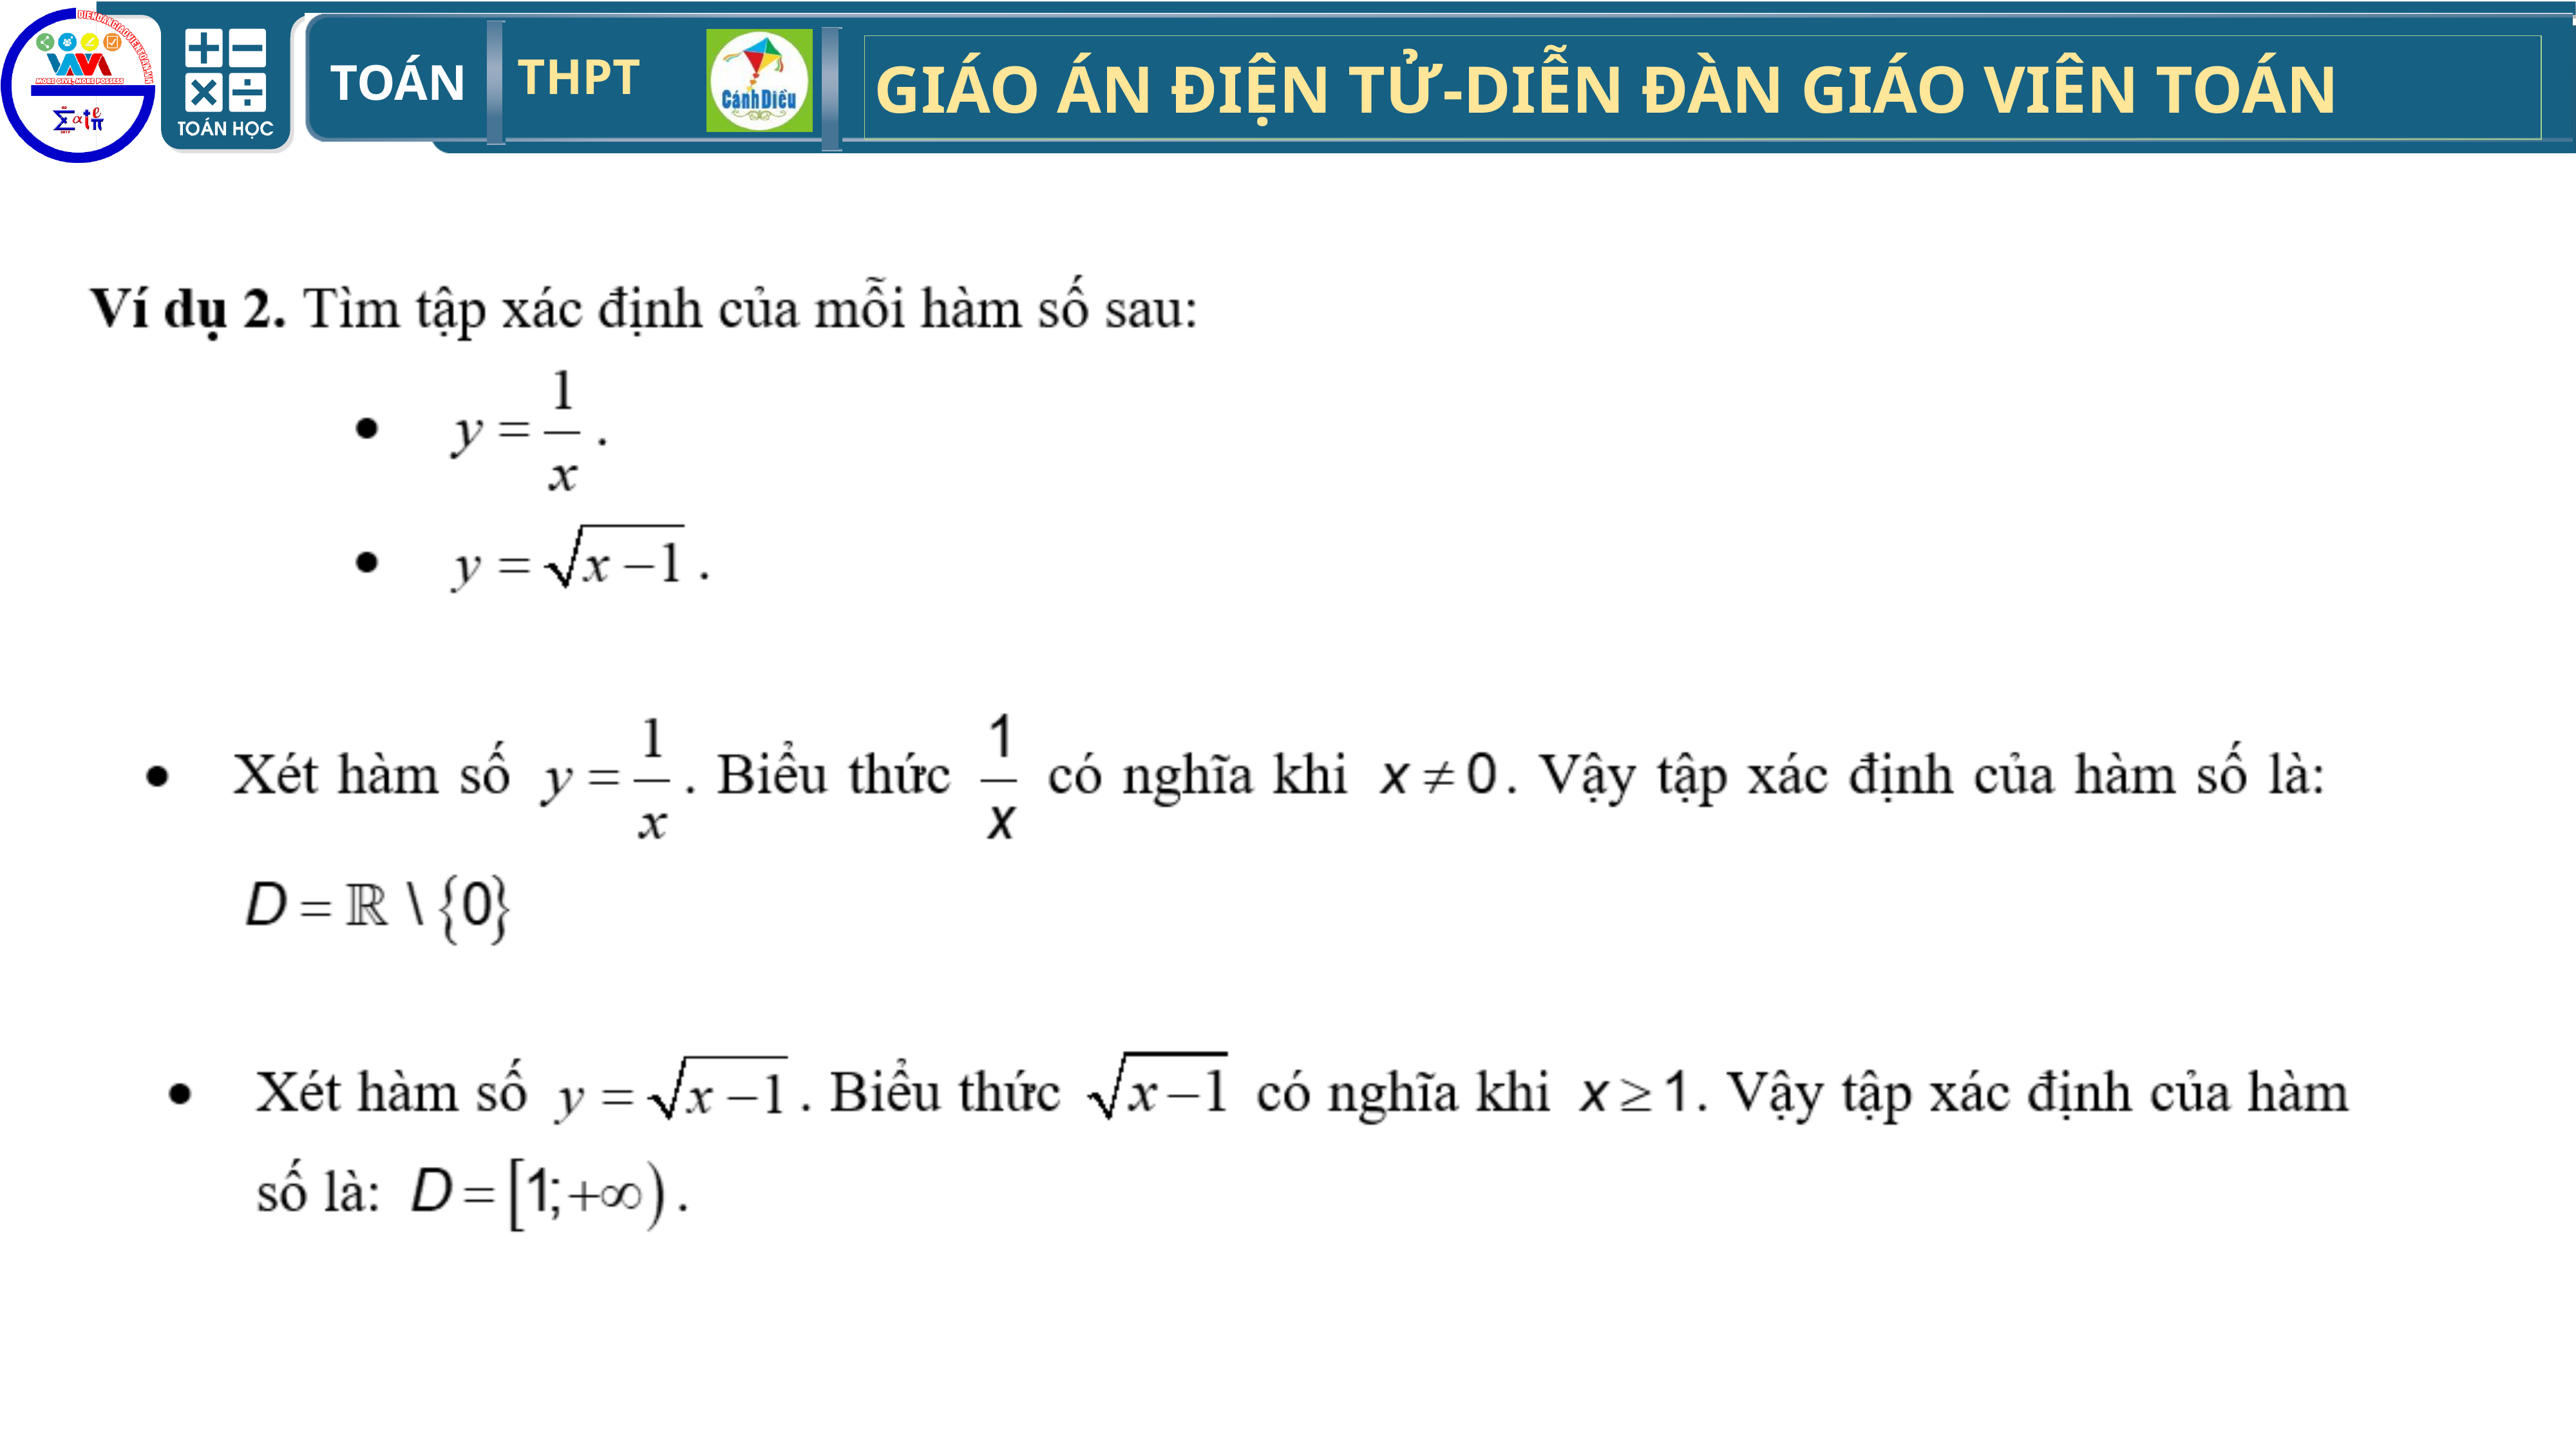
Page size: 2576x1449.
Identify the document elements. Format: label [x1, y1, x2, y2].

picture [1, 8, 2576, 163]
picture [128, 1030, 2365, 1269]
picture [128, 703, 2351, 981]
picture [71, 258, 1294, 612]
